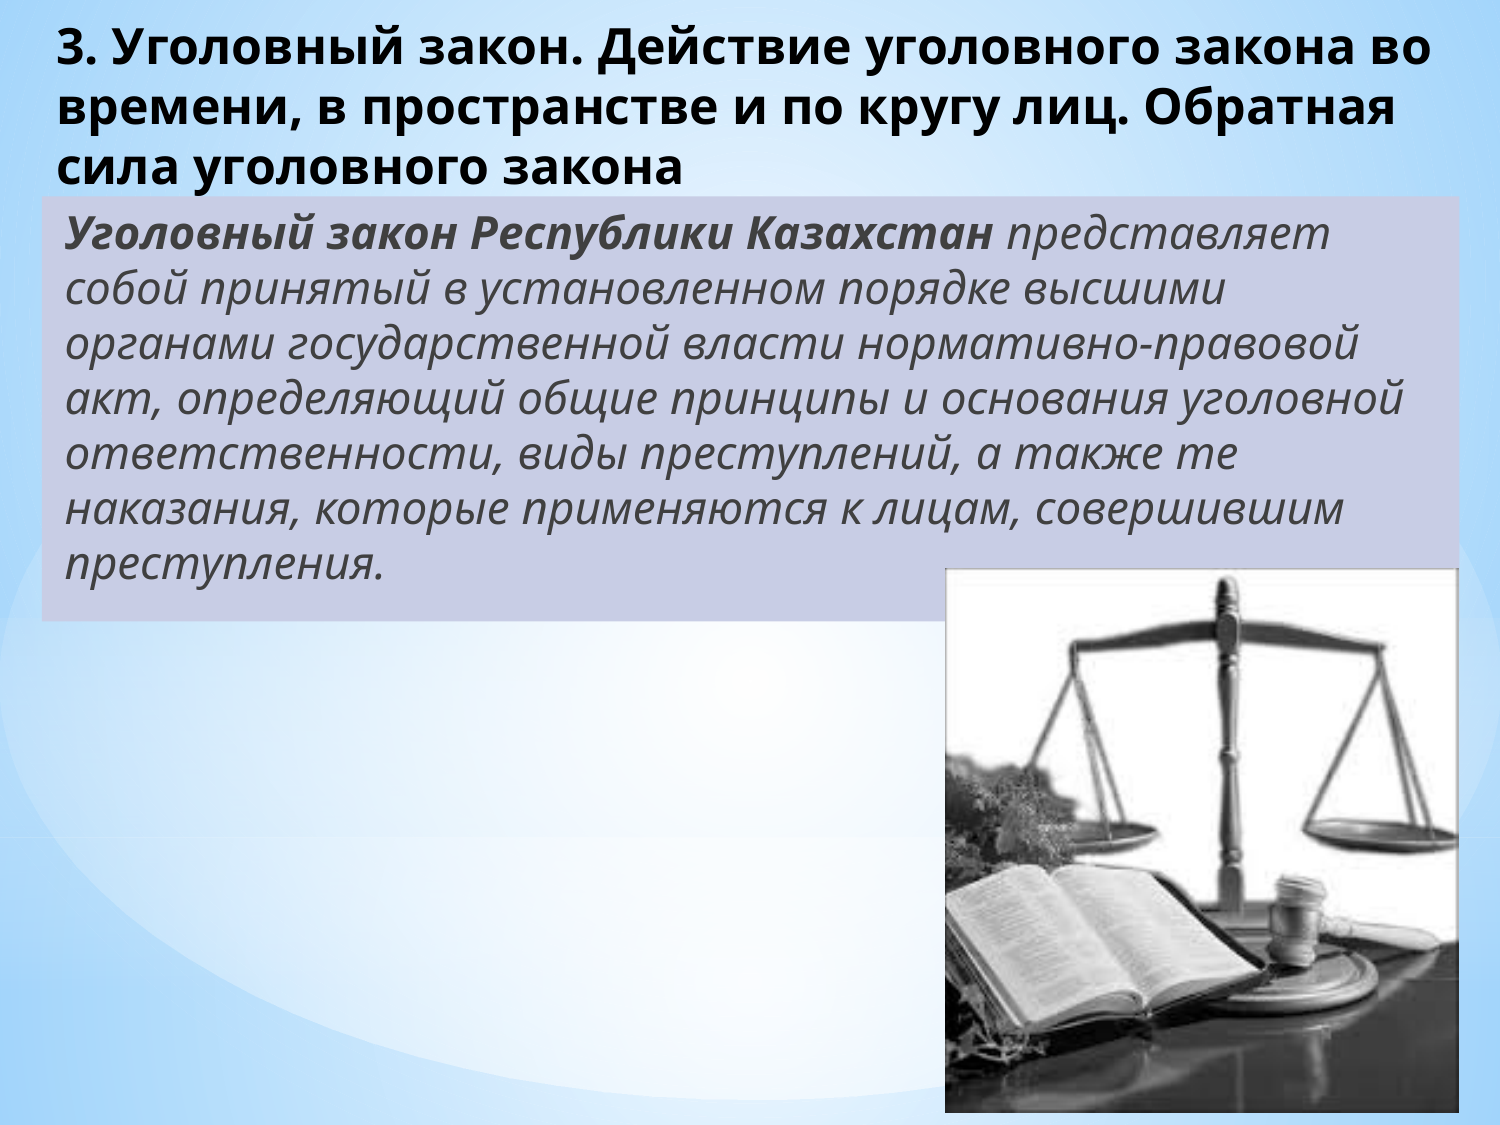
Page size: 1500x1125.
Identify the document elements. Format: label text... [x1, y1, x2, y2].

list Уголовный закон Республики Казахстан представляет собой принятый в установленном порядке высшими органами государственной власти нормативно-правовой акт, определяющий общие принципы и основания уголовной ответственности, виды преступлений, а также те наказания, которые применяются к лицам, совершившим преступления. [41, 196, 1460, 622]
title 3. Уголовный закон. Действие уголовного закона во времени, в пространстве и по кругу лиц. Обратная сила уголовного закона [41, 7, 1459, 185]
picture [944, 567, 1459, 1113]
